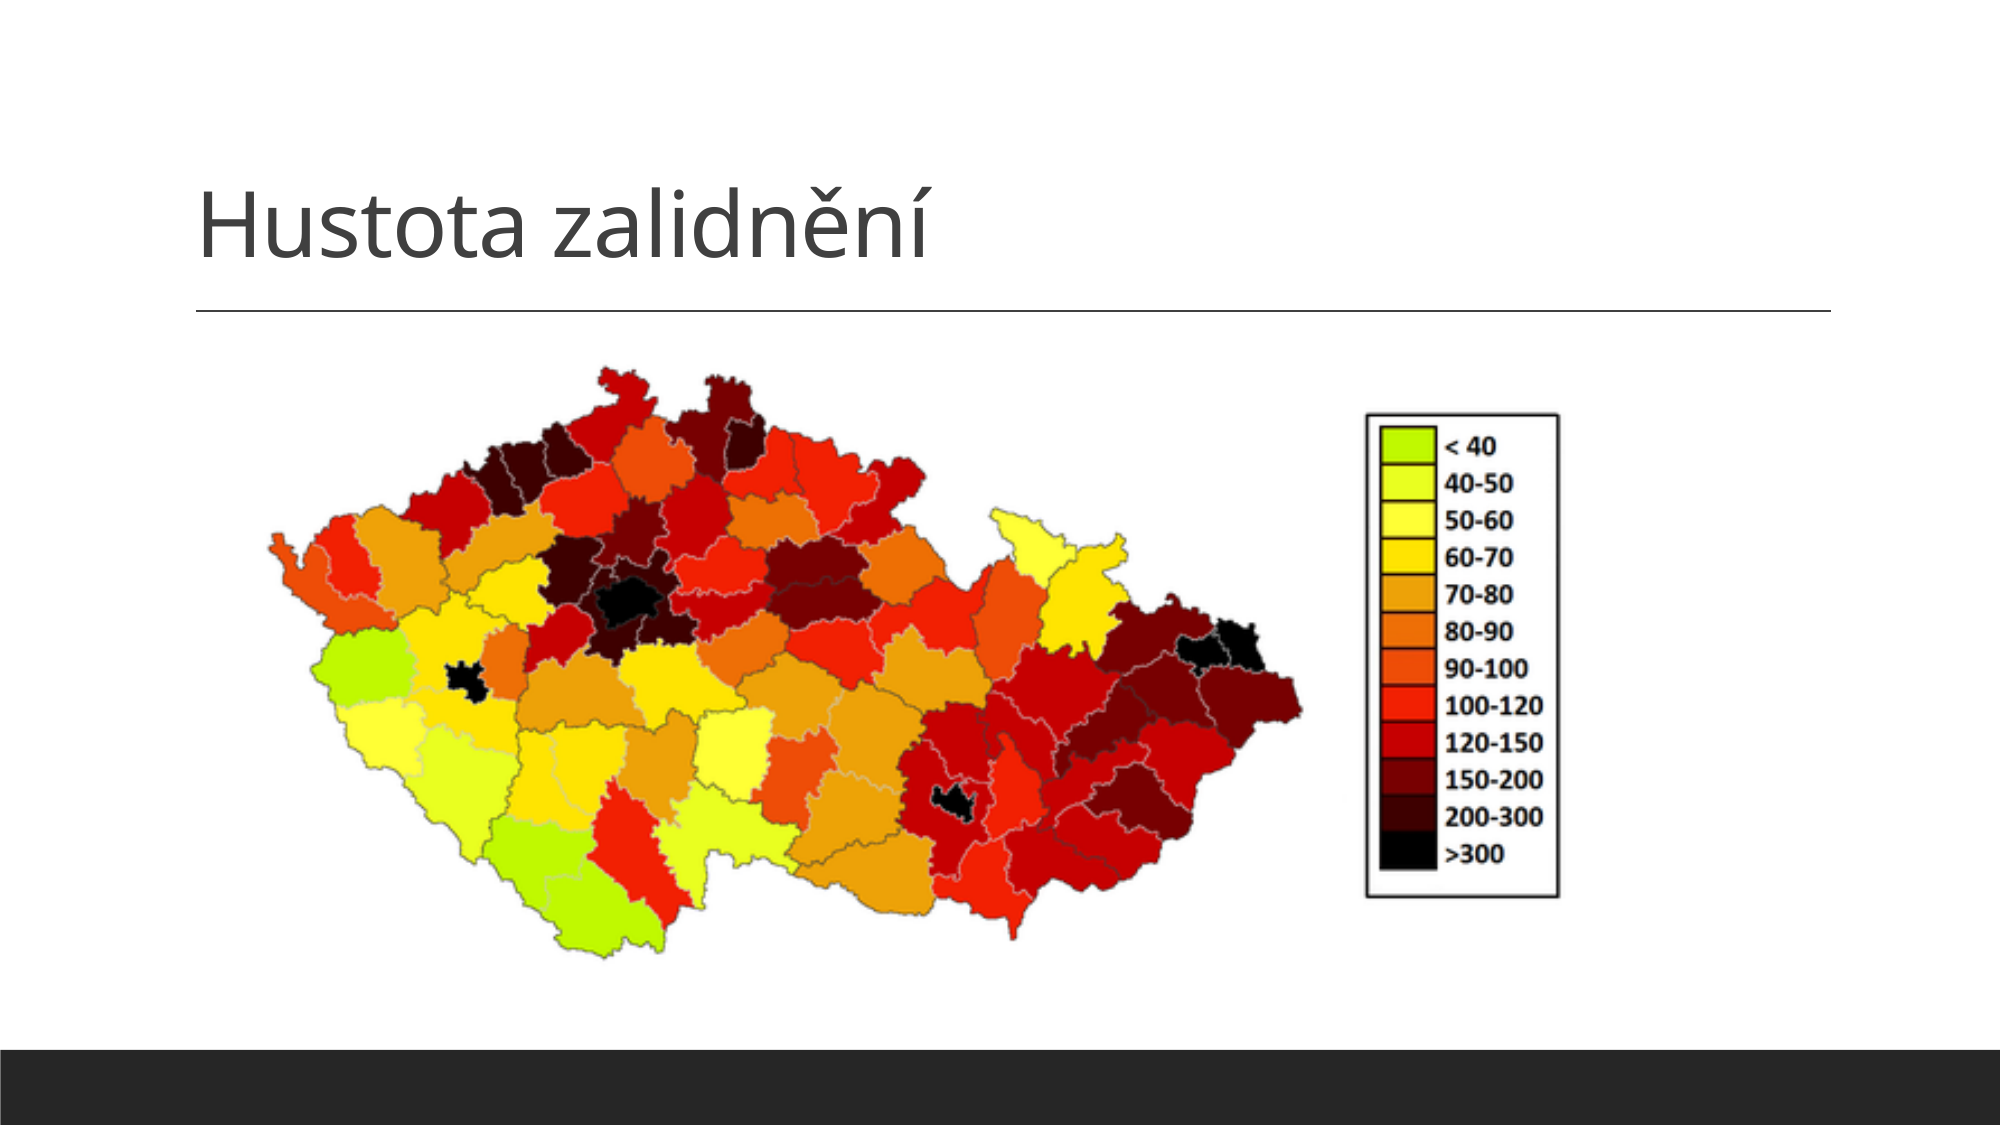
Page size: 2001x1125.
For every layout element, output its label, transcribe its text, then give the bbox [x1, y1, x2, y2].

title Hustota zalidnění [180, 47, 1830, 285]
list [263, 349, 1607, 975]
